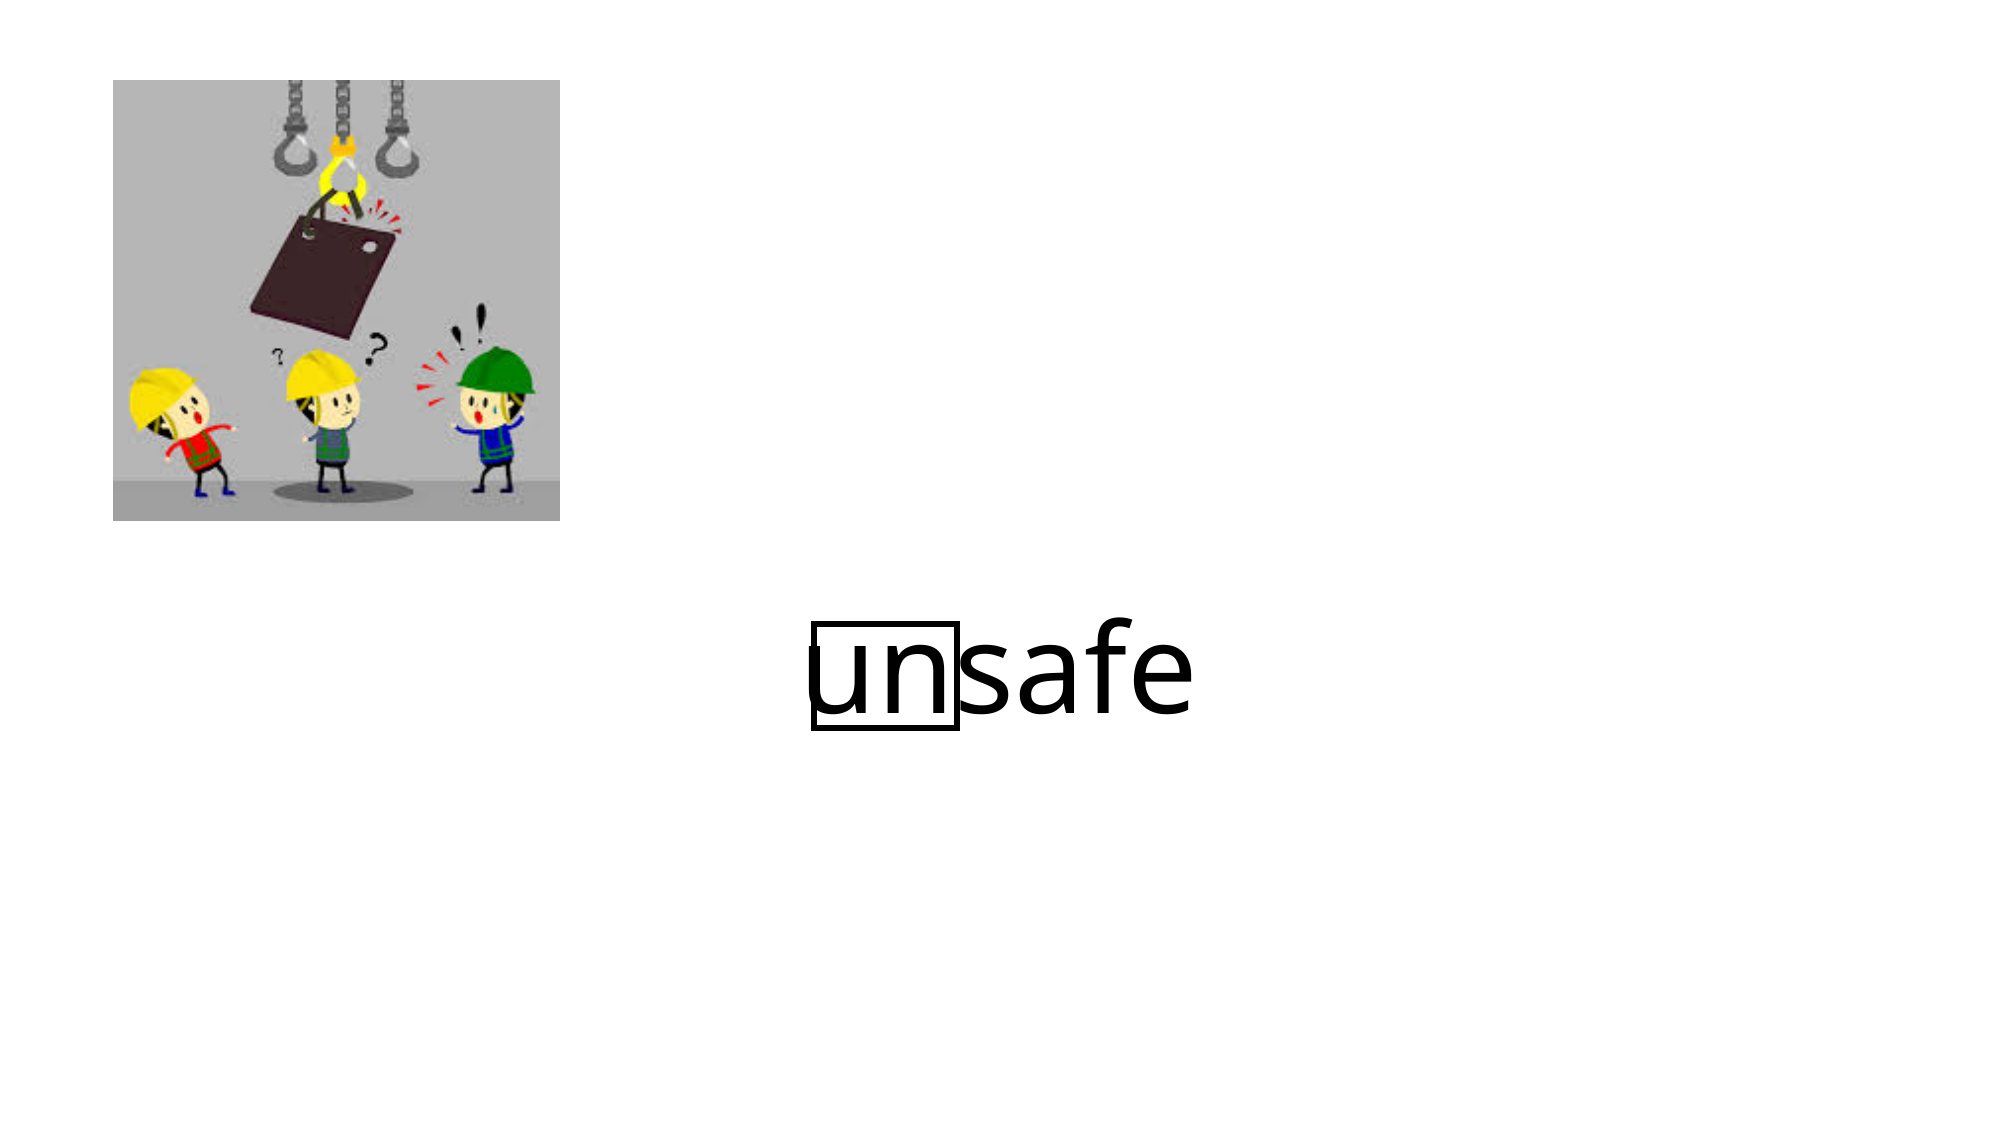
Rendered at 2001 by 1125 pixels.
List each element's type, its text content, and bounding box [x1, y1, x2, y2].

picture [113, 80, 560, 521]
title unsafe [136, 505, 1862, 749]
text_box [813, 623, 958, 729]
